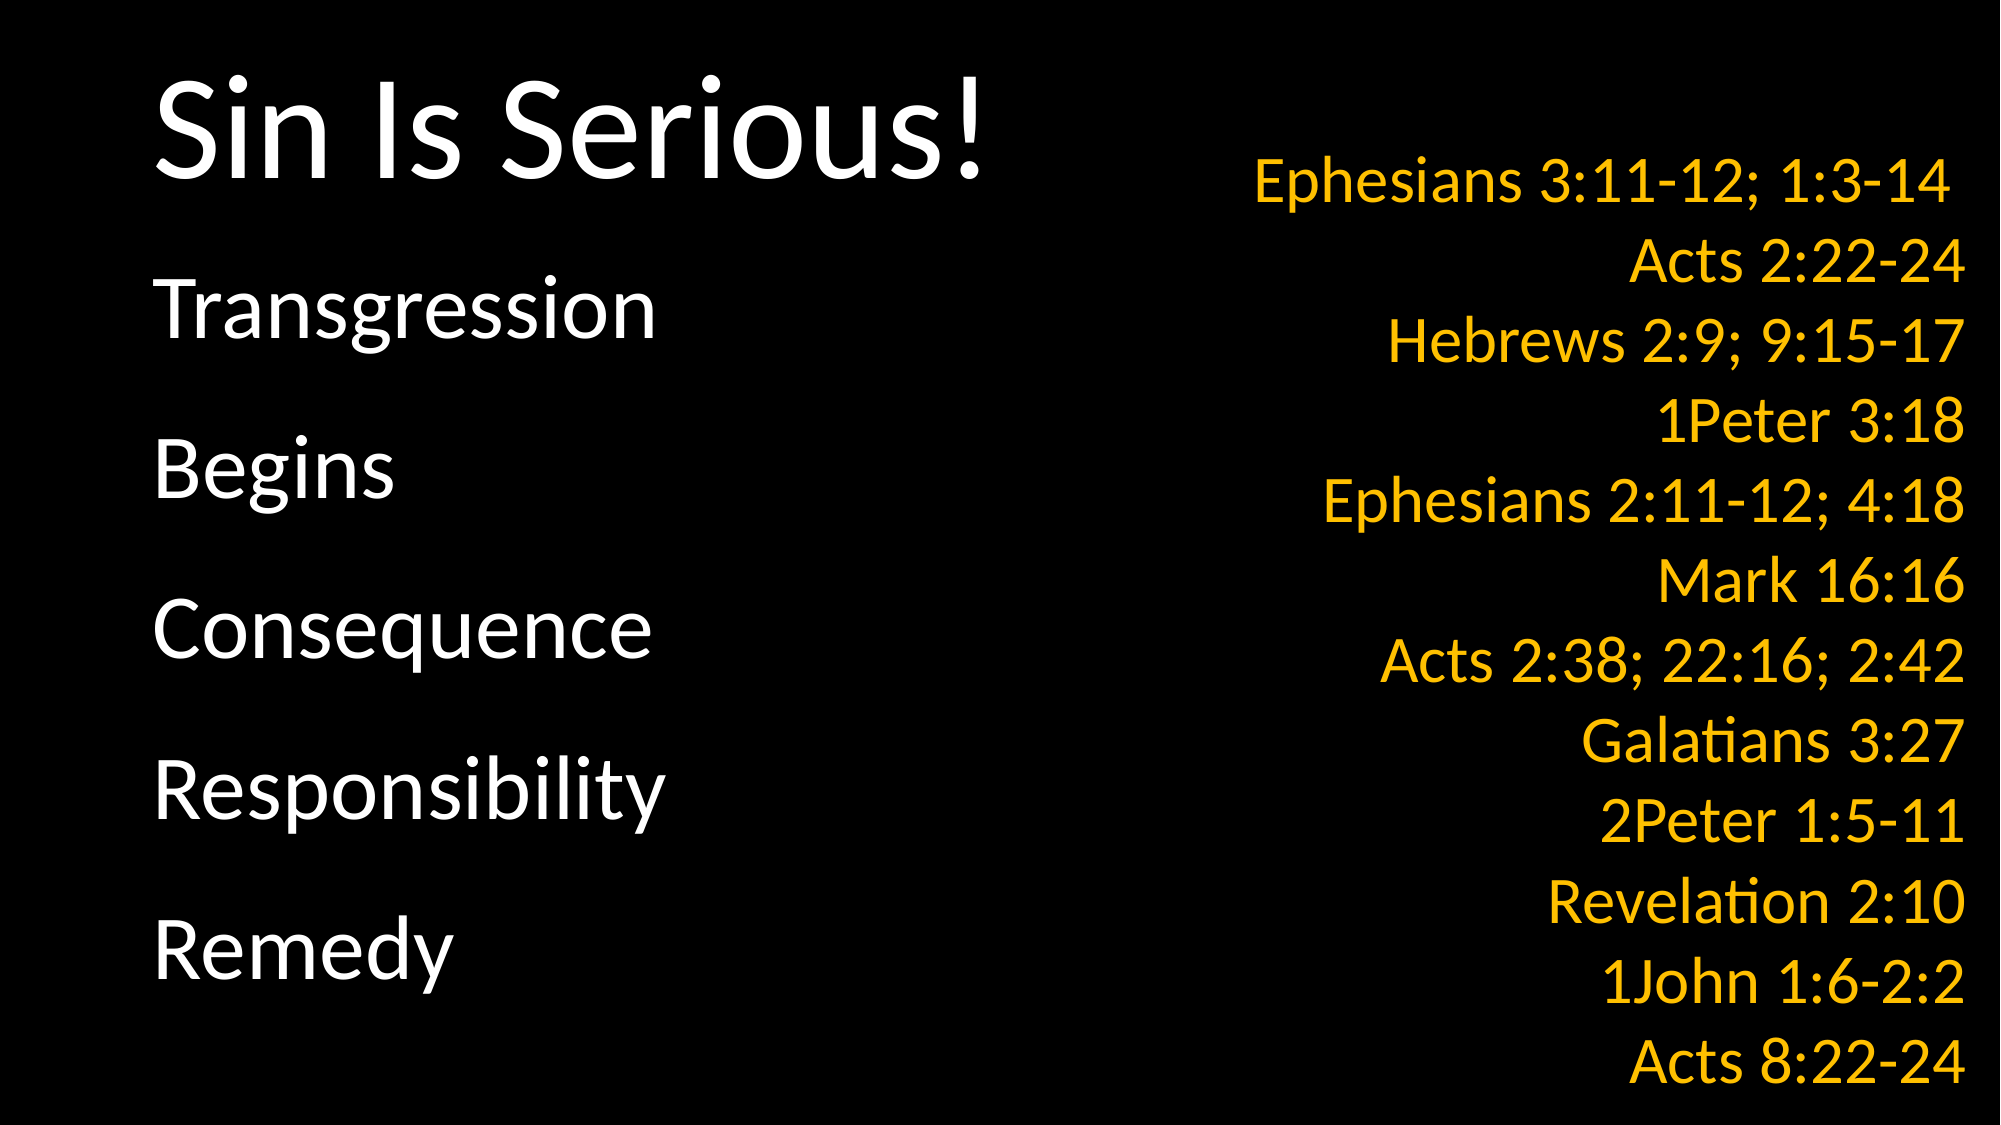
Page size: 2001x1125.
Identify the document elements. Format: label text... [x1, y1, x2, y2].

list Transgression Begins Consequence Responsibility Remedy [137, 239, 988, 1066]
title Sin Is Serious! [137, 20, 1863, 240]
list Ephesians 3:11-12; 1:3-14 Acts 2:22-24 Hebrews 2:9; 9:15-17 1Peter 3:18 Ephesians 2:11-12; 4:18 Mark 16:16 Acts 2:38; 22:16; 2:42 Galatians 3:27 2Peter 1:5-11 Revelation 2:10 1John 1:6-2:2 Acts 8:22-24 [1195, 99, 1982, 1105]
